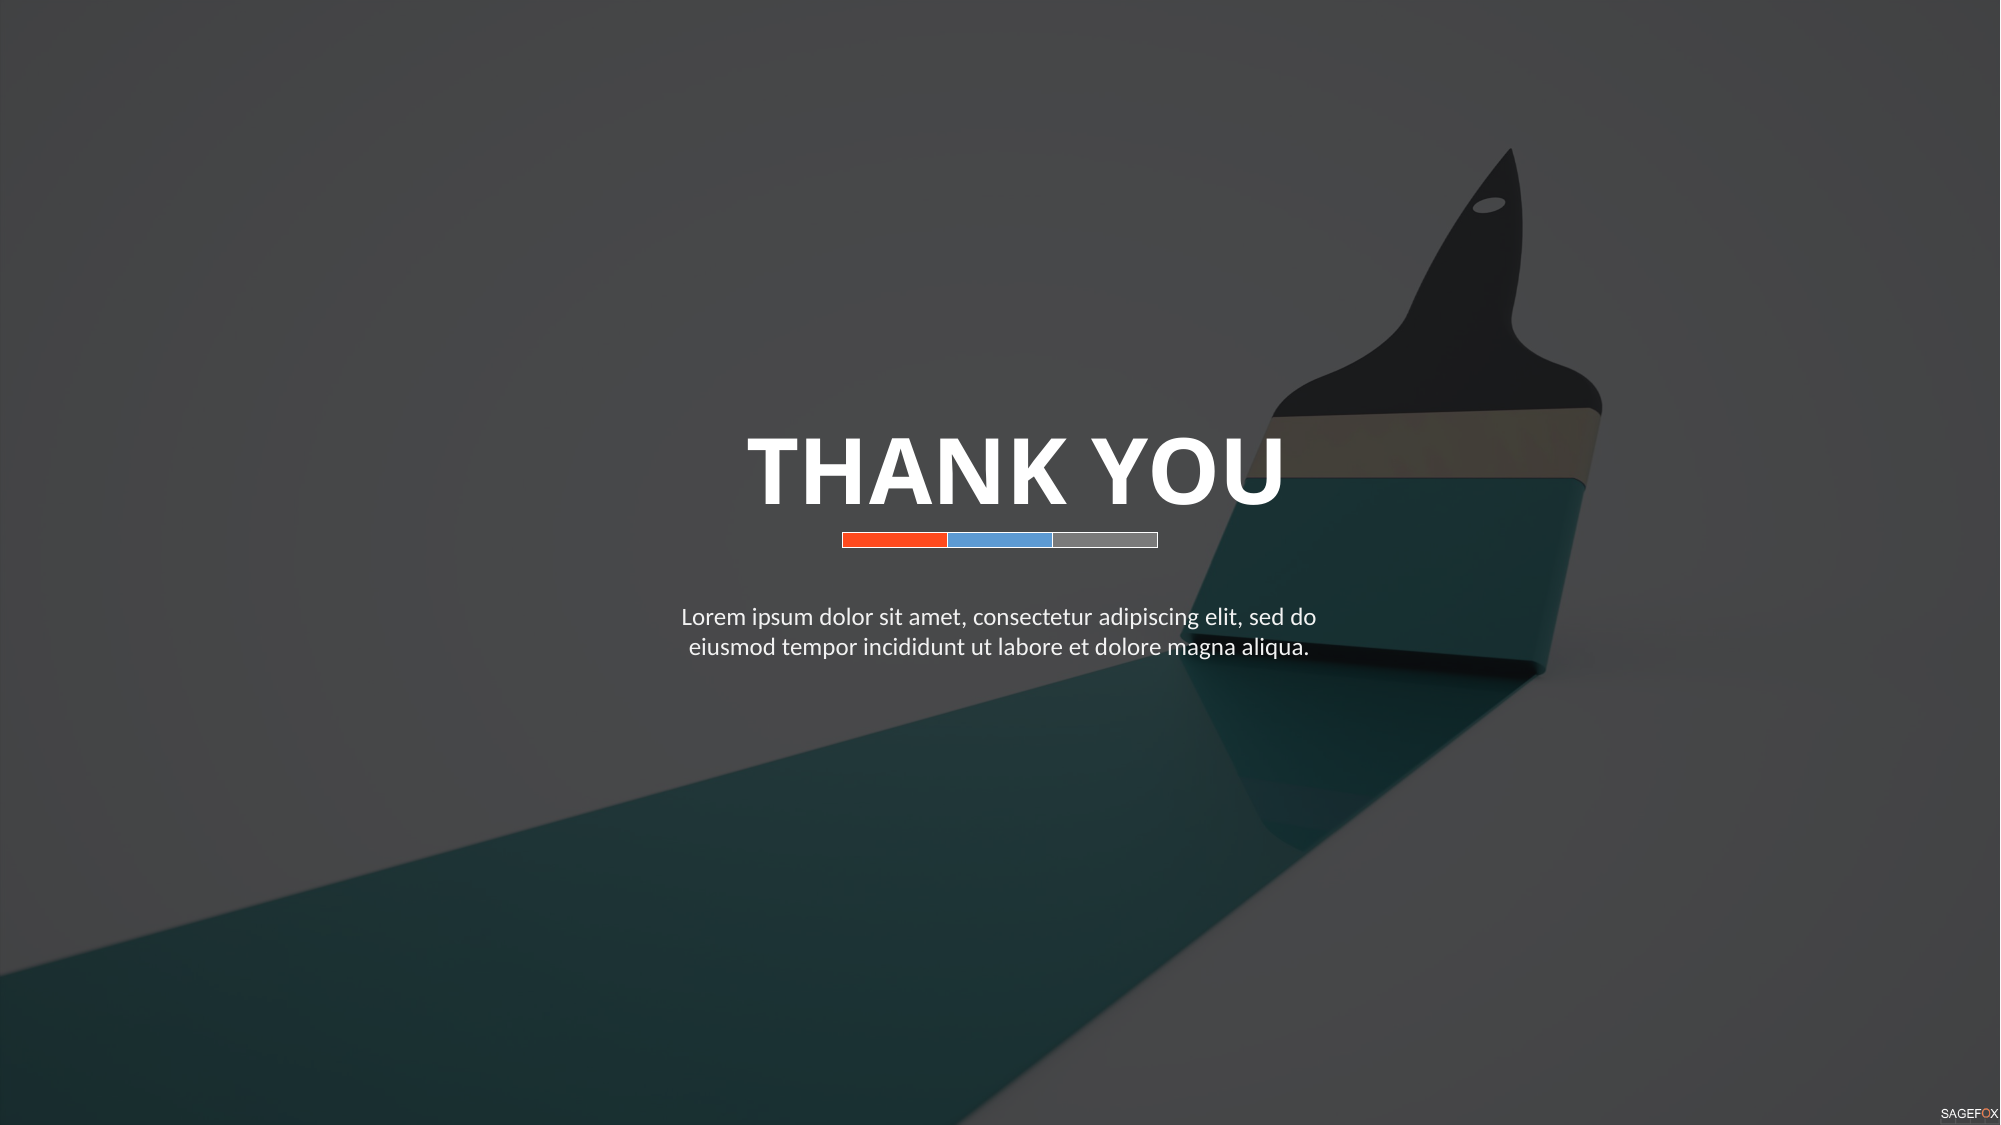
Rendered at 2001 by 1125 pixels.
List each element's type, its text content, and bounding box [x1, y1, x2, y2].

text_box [842, 532, 1158, 548]
picture [1940, 0, 2001, 1125]
text_box THANK YOU [565, 405, 1470, 531]
text_box Lorem ipsum dolor sit amet, consectetur adipiscing elit, sed do eiusmod tempor incididunt ut labore et dolore magna aliqua. [660, 593, 1340, 668]
